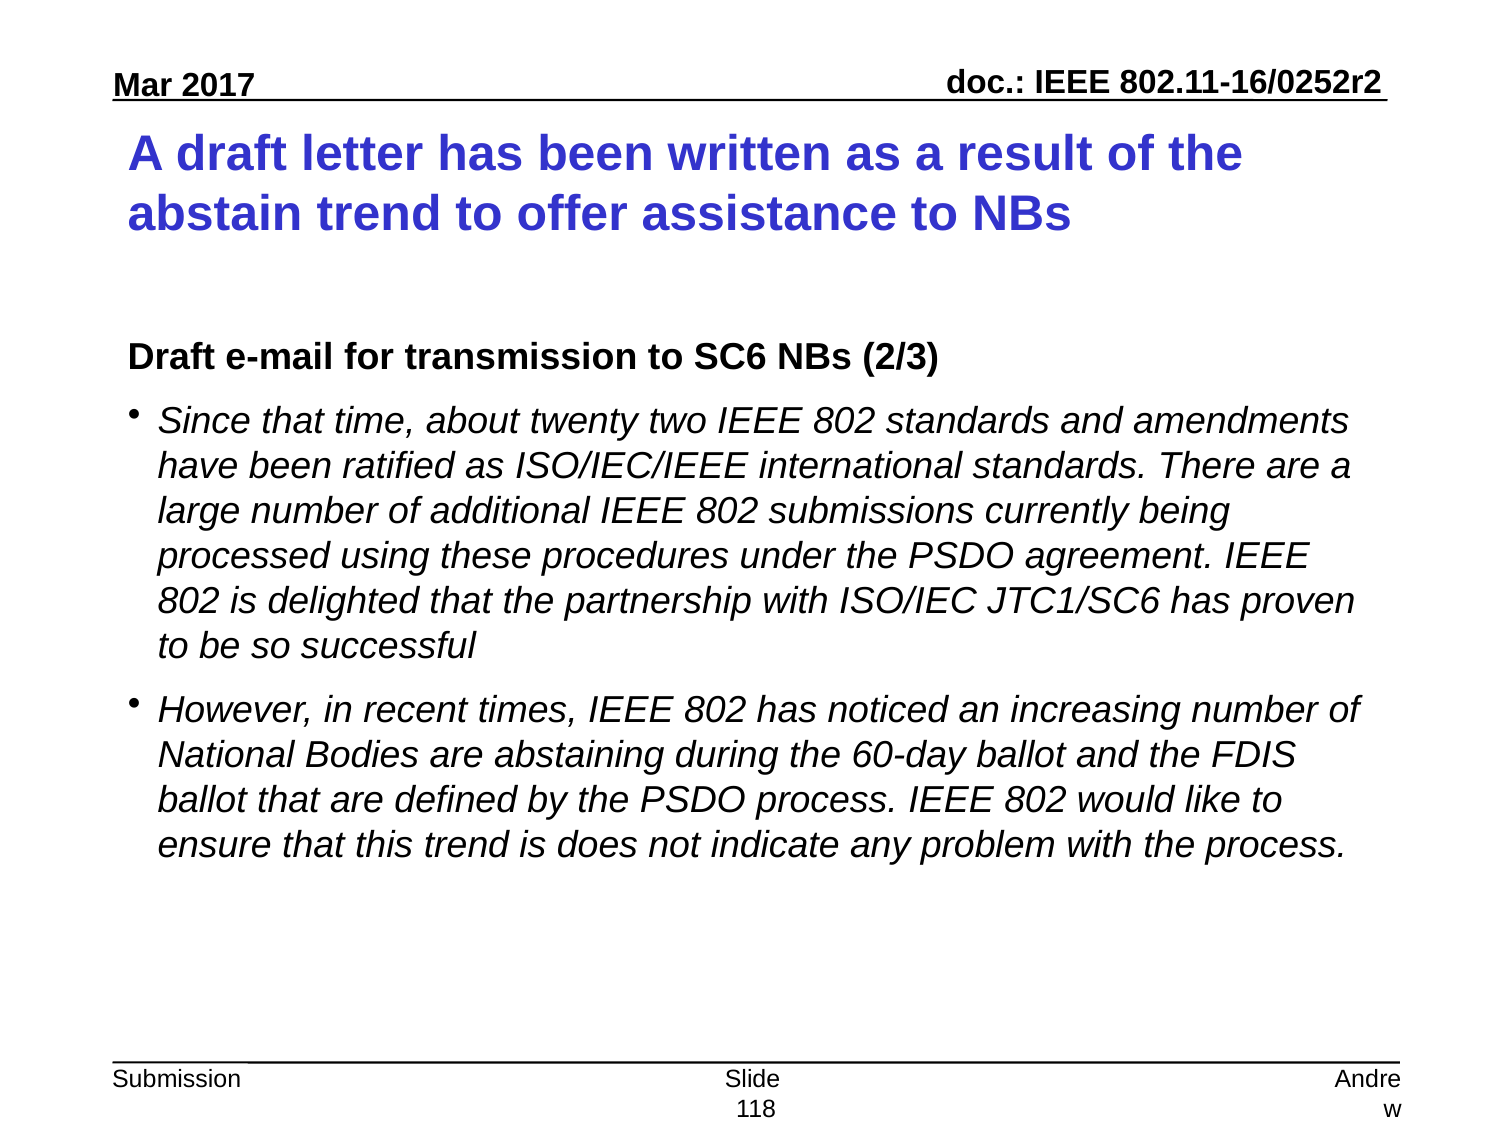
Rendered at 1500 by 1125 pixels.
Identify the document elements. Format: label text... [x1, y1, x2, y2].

title A draft letter has been written as a result of the abstain trend to offer assistance to NBs [112, 112, 1388, 288]
slide_number Slide 118 [709, 1061, 803, 1093]
list Draft e-mail for transmission to SC6 NBs (2/3) Since that time, about twenty two IEEE 802 standards and amendments have been ratified as ISO/IEC/IEEE international standards. There are a large number of additional IEEE 802 submissions currently being processed using these procedures under the PSDO agreement. IEEE 802 is delighted that the partnership with ISO/IEC JTC1/SC6 has proven to be so successful However, in recent times, IEEE 802 has noticed an increasing number of National Bodies are abstaining during the 60-day ballot and the FDIS ballot that are defined by the PSDO process. IEEE 802 would like to ensure that this trend is does not indicate any problem with the process. [112, 324, 1388, 1000]
footer Andrew Myles, Cisco [1320, 1061, 1402, 1093]
